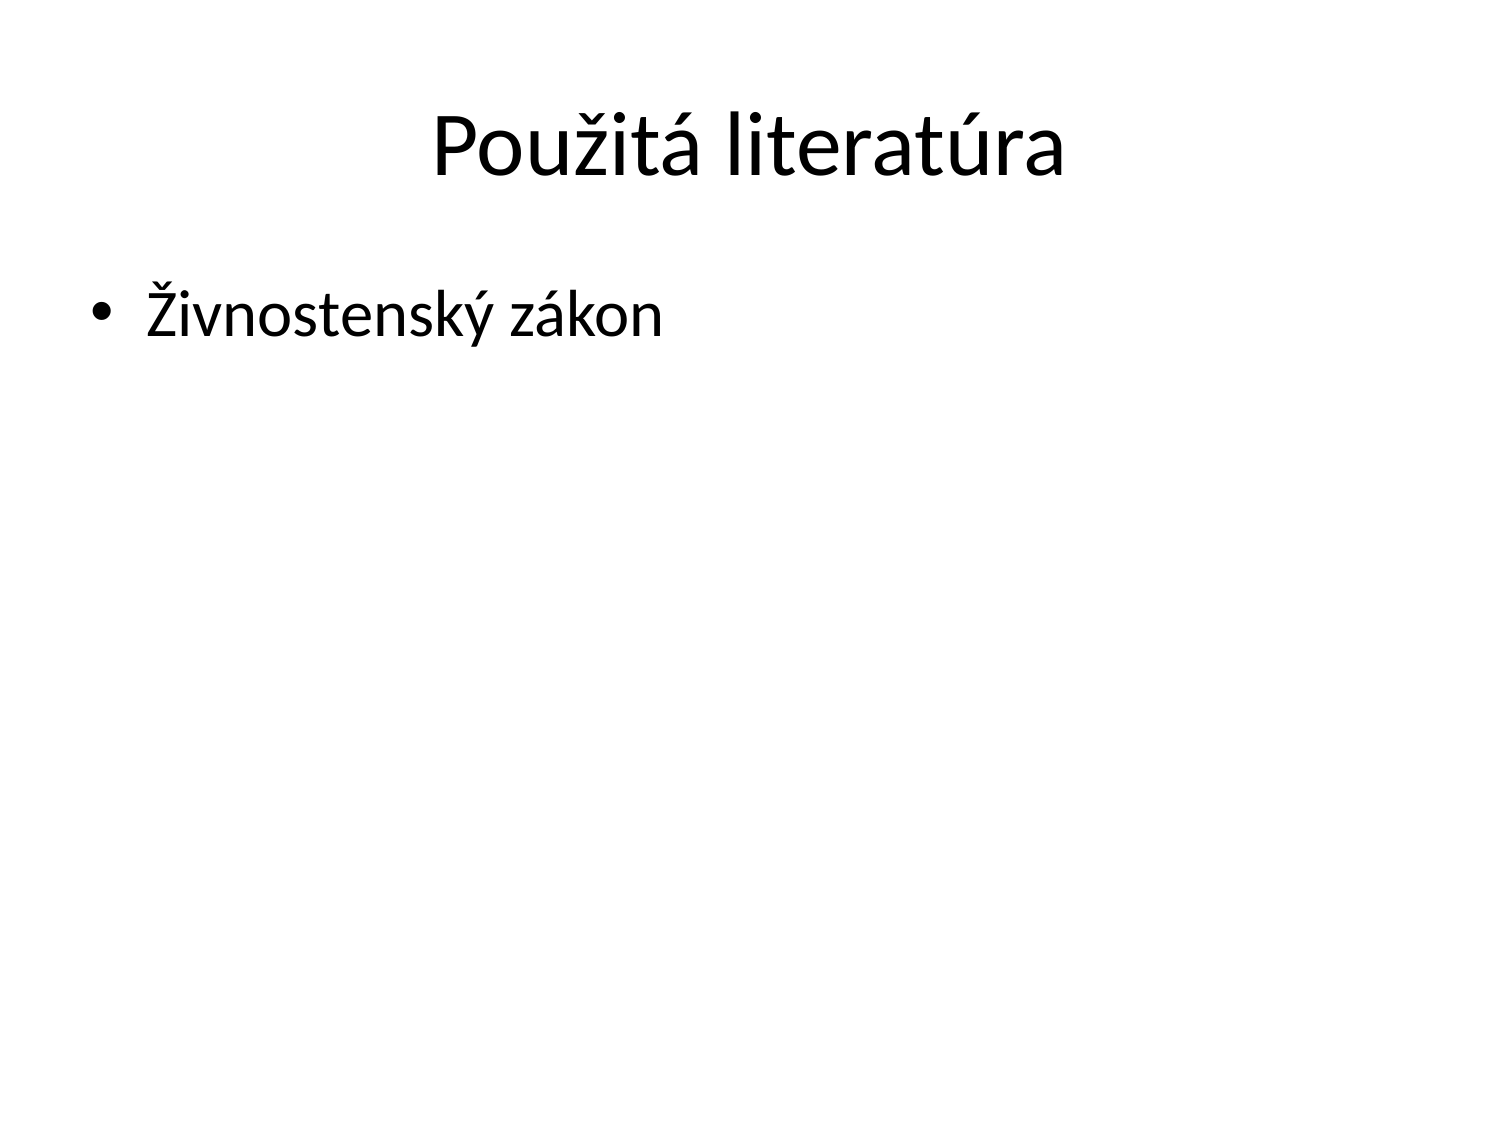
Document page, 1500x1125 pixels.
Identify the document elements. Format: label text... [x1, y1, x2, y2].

list Živnostenský zákon [75, 262, 1425, 1005]
title Použitá literatúra [75, 45, 1425, 233]
